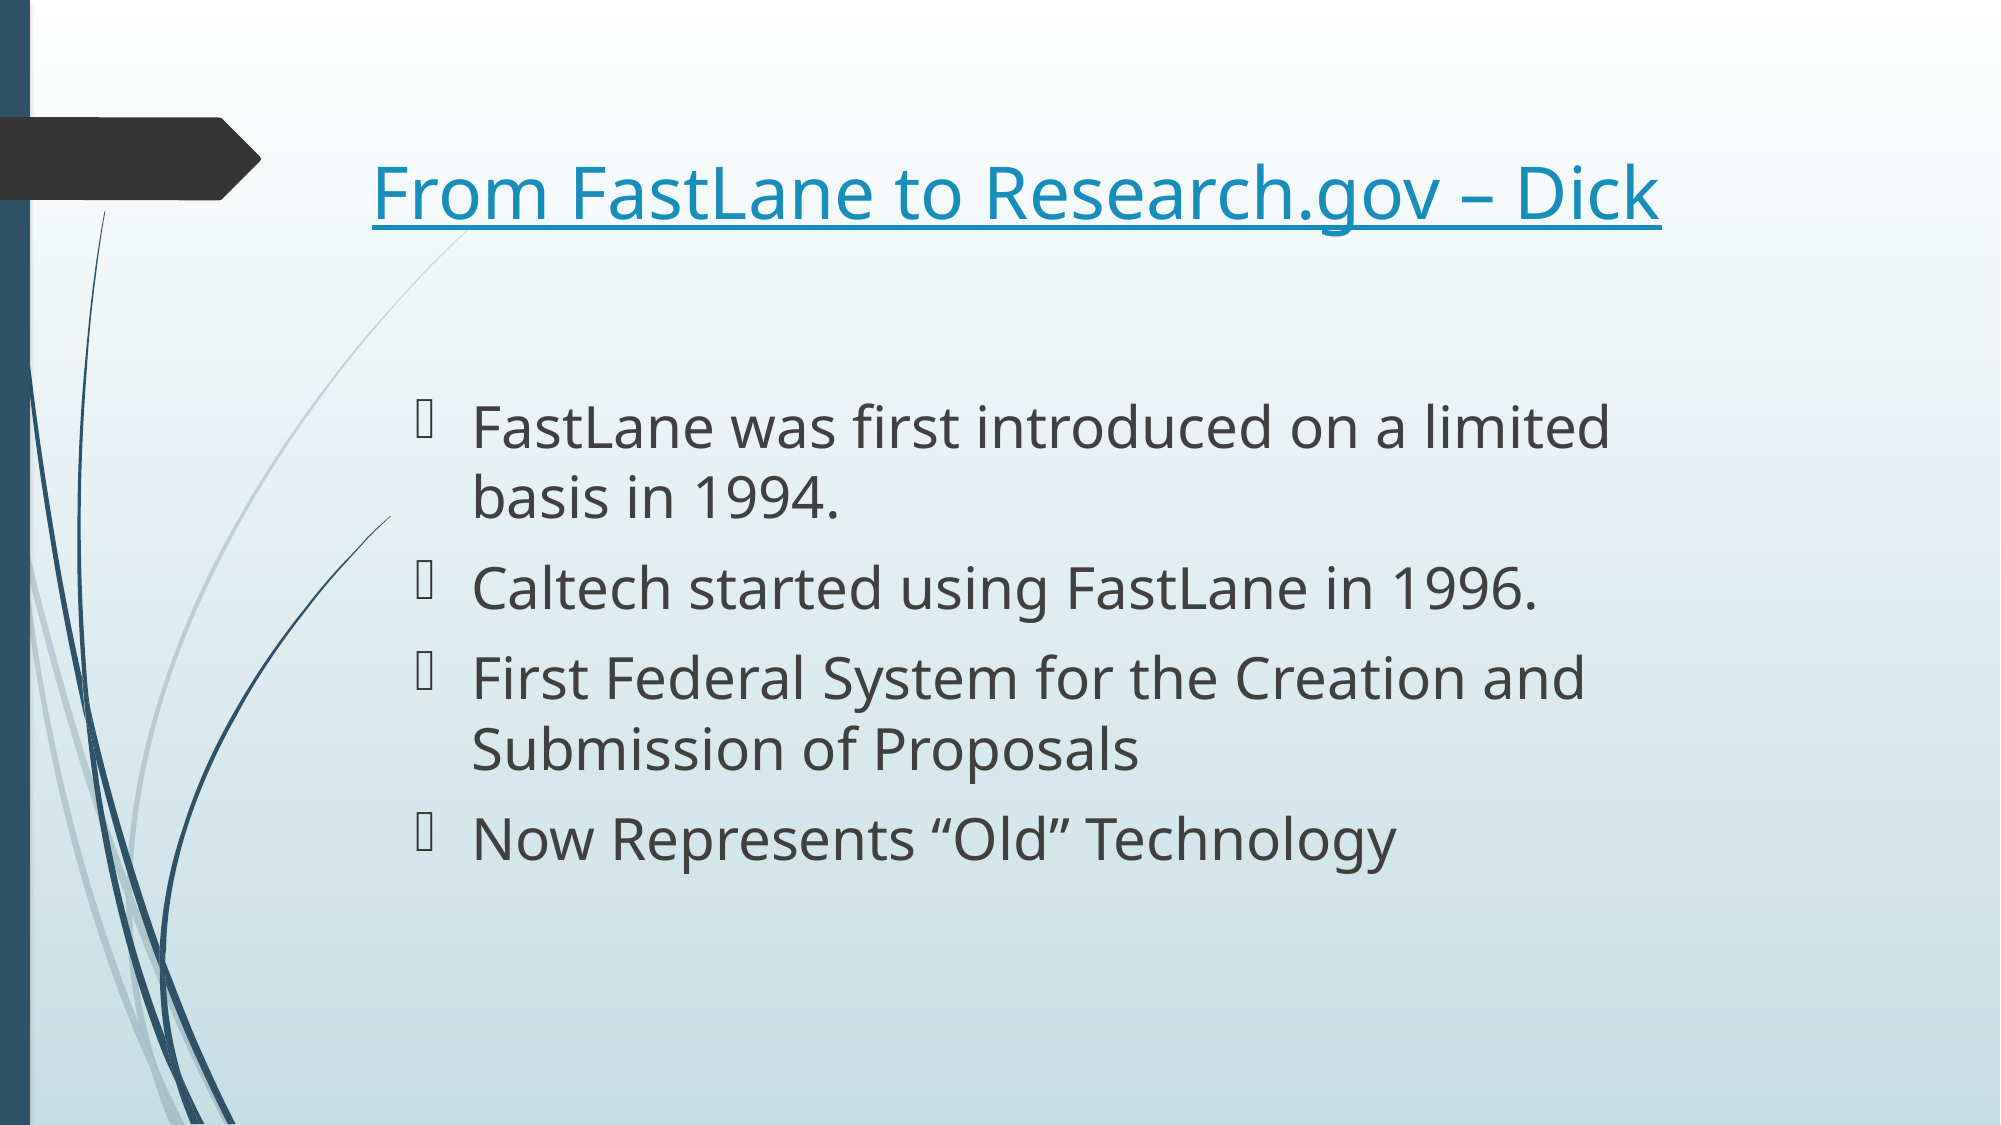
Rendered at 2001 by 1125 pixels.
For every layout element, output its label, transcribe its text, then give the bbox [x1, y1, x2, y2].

list FastLane was first introduced on a limited basis in 1994. Caltech started using FastLane in 1996. First Federal System for the Creation and Submission of Proposals Now Represents “Old” Technology [399, 382, 1750, 1125]
title From FastLane to Research.gov – Dick [249, 138, 1784, 327]
